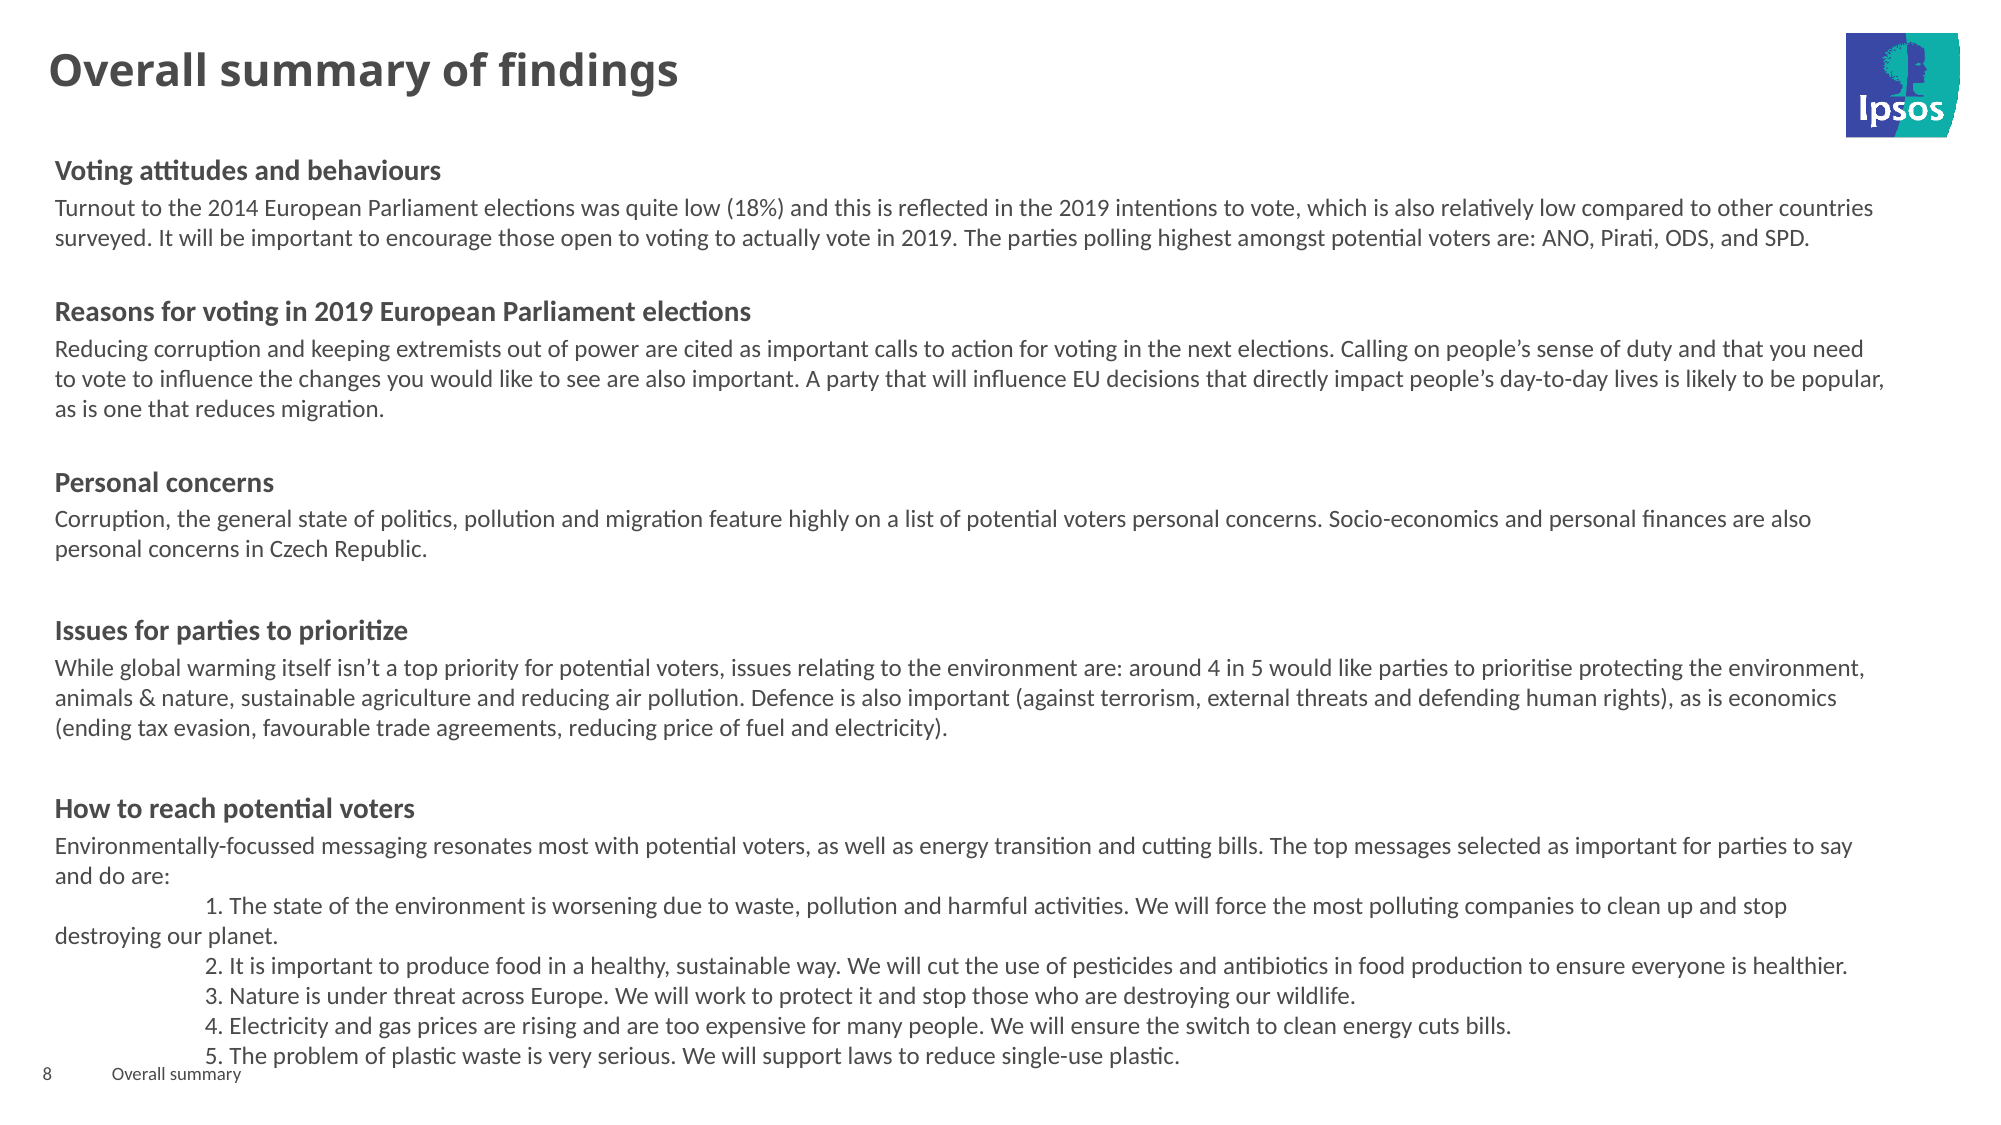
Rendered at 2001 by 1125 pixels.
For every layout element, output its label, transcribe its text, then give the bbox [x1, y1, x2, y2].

slide_number 8 [14, 1042, 80, 1103]
picture [1845, 32, 1960, 138]
footer Overall summary [97, 1042, 1906, 1103]
title Overall summary of findings [33, 44, 1593, 105]
list Voting attitudes and behaviours Turnout to the 2014 European Parliament elections was quite low (18%) and this is reflected in the 2019 intentions to vote, which is also relatively low compared to other countries surveyed. It will be important to encourage those open to voting to actually vote in 2019. The parties polling highest amongst potential voters are: ANO, Pirati, ODS, and SPD. Reasons for voting in 2019 European Parliament elections Reducing corruption and keeping extremists out of power are cited as important calls to action for voting in the next elections. Calling on people’s sense of duty and that you need to vote to influence the changes you would like to see are also important. A party that will influence EU decisions that directly impact people’s day-to-day lives is likely to be popular, as is one that reduces migration. Personal concerns Corruption, the general state of politics, pollution and migration feature highly on a list of potential voters personal concerns. Socio-economics and personal finances are also personal concerns in Czech Republic. Issues for parties to prioritize While global warming itself isn’t a top priority for potential voters, issues relating to the environment are: around 4 in 5 would like parties to prioritise protecting the environment, animals & nature, sustainable agriculture and reducing air pollution. Defence is also important (against terrorism, external threats and defending human rights), as is economics (ending tax evasion, favourable trade agreements, reducing price of fuel and electricity). How to reach potential voters Environmentally-focussed messaging resonates most with potential voters, as well as energy transition and cutting bills. The top messages selected as important for parties to say and do are: 1. The state of the environment is worsening due to waste, pollution and harmful activities. We will force the most polluting companies to clean up and stop destroying our planet. 2. It is important to produce food in a healthy, sustainable way. We will cut the use of pesticides and antibiotics in food production to ensure everyone is healthier. 3. Nature is under threat across Europe. We will work to protect it and stop those who are destroying our wildlife. 4. Electricity and gas prices are rising and are too expensive for many people. We will ensure the switch to clean energy cuts bills. 5. The problem of plastic waste is very serious. We will support laws to reduce single-use plastic. [54, 144, 1906, 1055]
